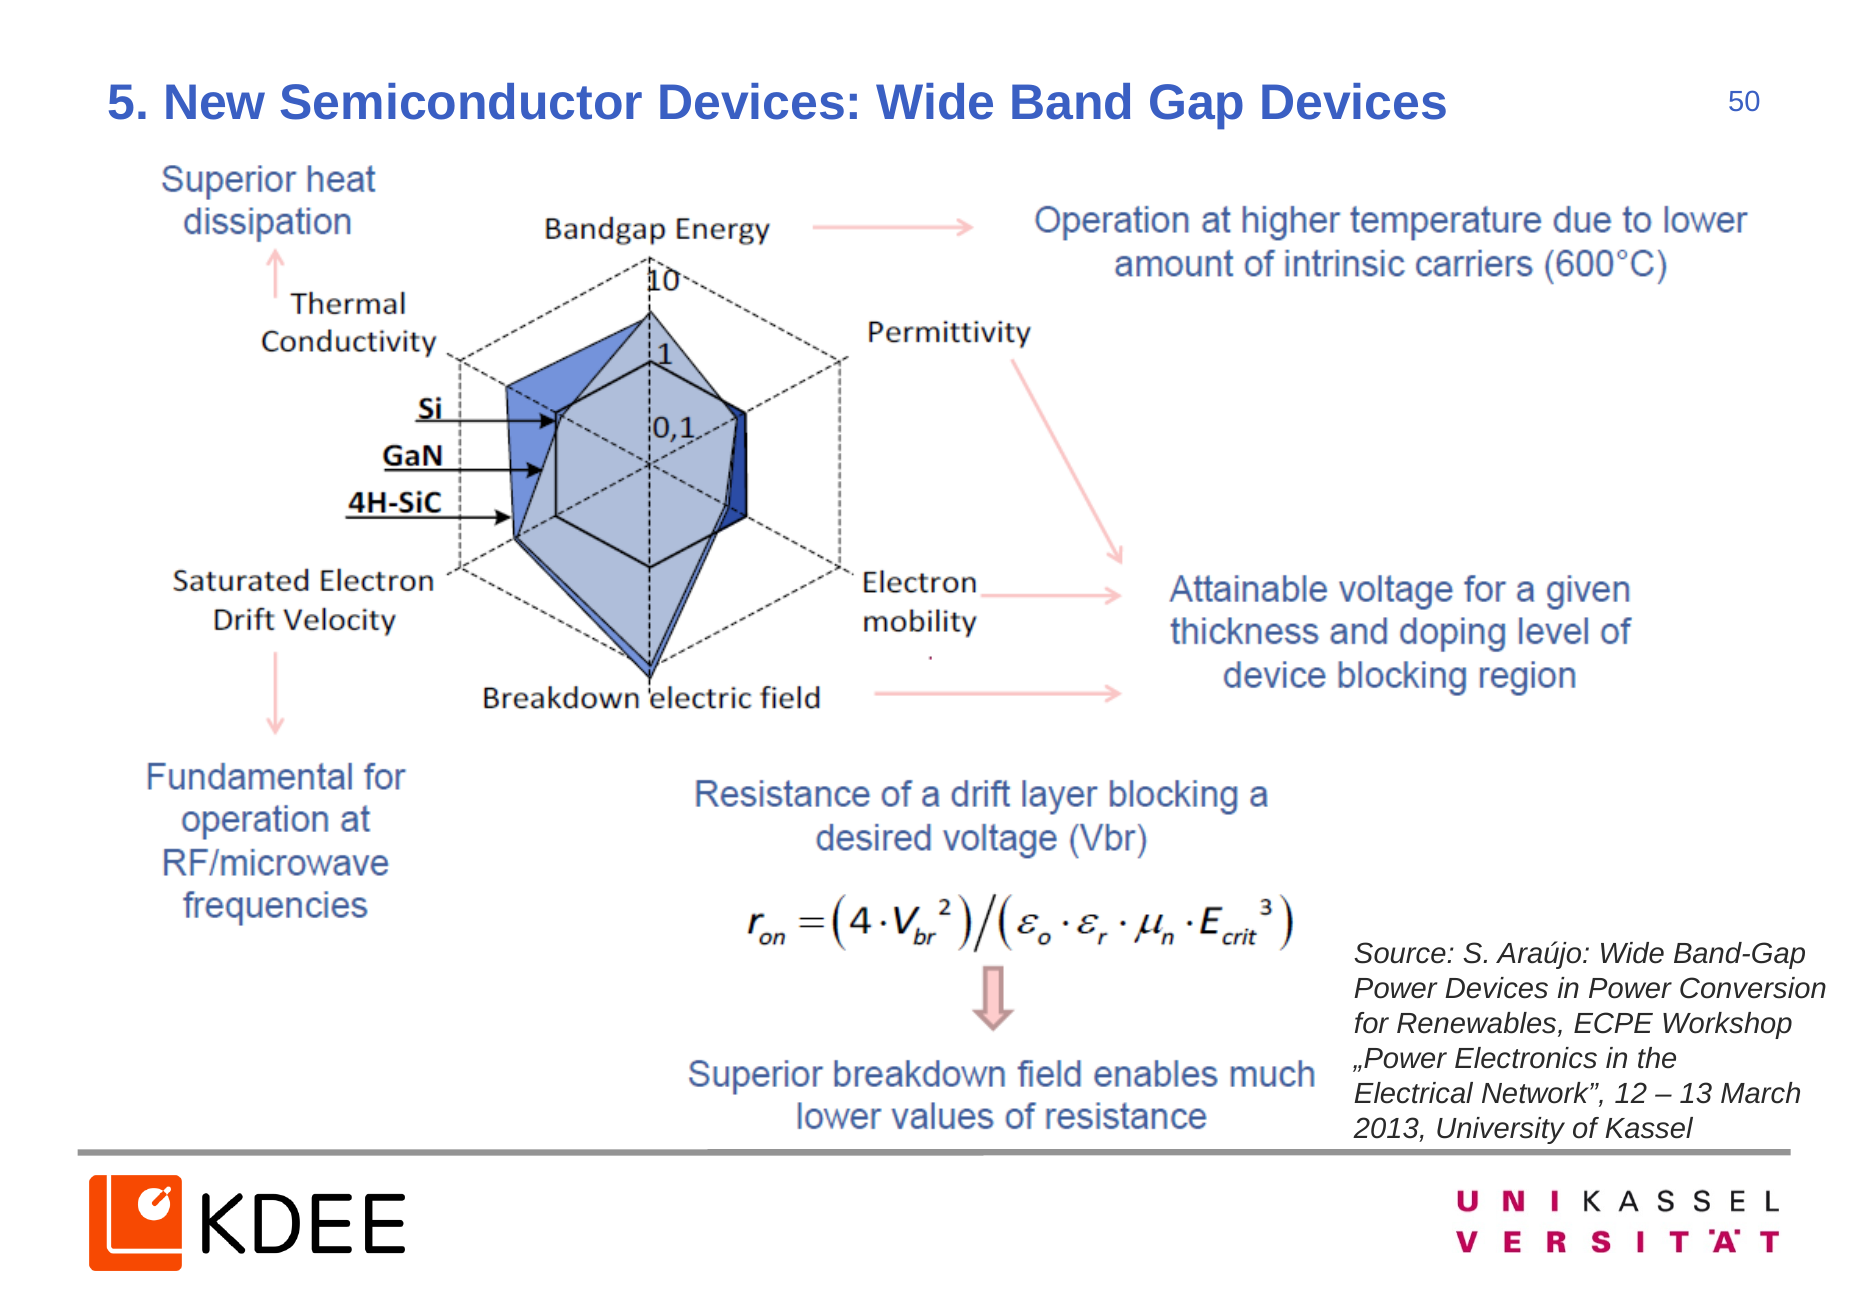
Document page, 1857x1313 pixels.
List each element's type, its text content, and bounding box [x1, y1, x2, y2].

picture [89, 1175, 405, 1271]
text_box Source: S. Araújo: Wide Band-Gap Power Devices in Power Conversion for Renewables, ECPE Workshop „Power Electronics in the Electrical Network”, 12 – 13 March 2013, University of Kassel [1771, 927, 1854, 1152]
picture [1447, 1175, 1786, 1253]
title 5. New Semiconductor Devices: Wide Band Gap Devices [89, 37, 1732, 163]
picture [88, 164, 1769, 1148]
